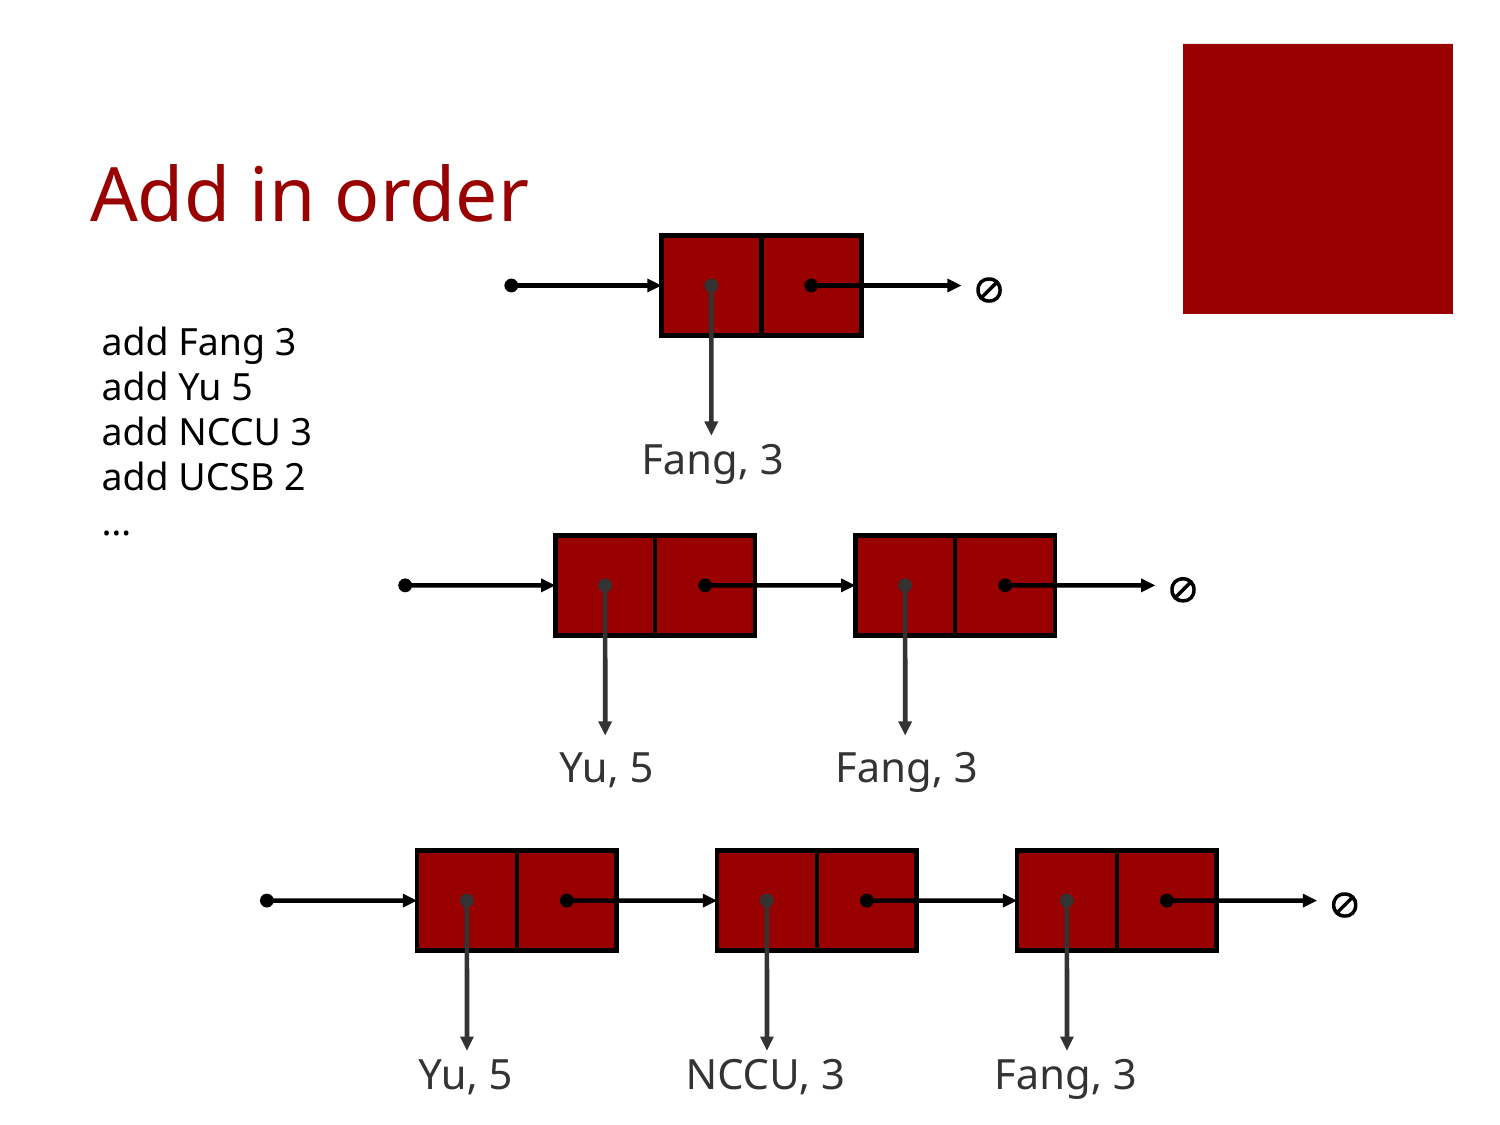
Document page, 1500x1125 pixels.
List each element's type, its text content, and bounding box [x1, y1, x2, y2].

text_box [516, 850, 617, 951]
text_box NCCU, 3 [670, 1040, 861, 1106]
text_box [855, 535, 955, 636]
text_box [805, 279, 957, 292]
text_box [505, 279, 661, 292]
text_box [598, 579, 612, 736]
text_box [416, 850, 516, 951]
text_box [760, 894, 774, 1051]
text_box [560, 894, 716, 907]
title Add in order [75, 56, 1143, 244]
text_box [998, 579, 1151, 592]
text_box Fang, 3 [820, 733, 993, 799]
text_box [716, 850, 816, 951]
text_box [705, 279, 718, 436]
text_box [1060, 894, 1074, 1051]
text_box add Fang 3 add Yu 5 add NCCU 3 add UCSB 2 … [86, 310, 328, 551]
text_box [955, 535, 1056, 636]
text_box [816, 850, 917, 951]
text_box [655, 535, 756, 636]
text_box Fang, 3 [626, 425, 799, 491]
text_box Yu, 5 [403, 1040, 528, 1106]
text_box  [1313, 868, 1377, 933]
text_box [1116, 850, 1217, 951]
text_box [698, 579, 855, 592]
text_box Yu, 5 [544, 733, 669, 799]
text_box [555, 535, 655, 636]
text_box [860, 894, 1016, 907]
text_box [761, 235, 862, 336]
text_box [1016, 850, 1116, 951]
text_box [398, 579, 555, 592]
text_box Fang, 3 [979, 1040, 1152, 1106]
text_box  [1151, 552, 1215, 618]
text_box [260, 894, 416, 907]
text_box [1160, 894, 1313, 907]
text_box [661, 235, 761, 336]
text_box  [957, 252, 1021, 318]
text_box [460, 894, 474, 1051]
text_box [898, 579, 912, 736]
